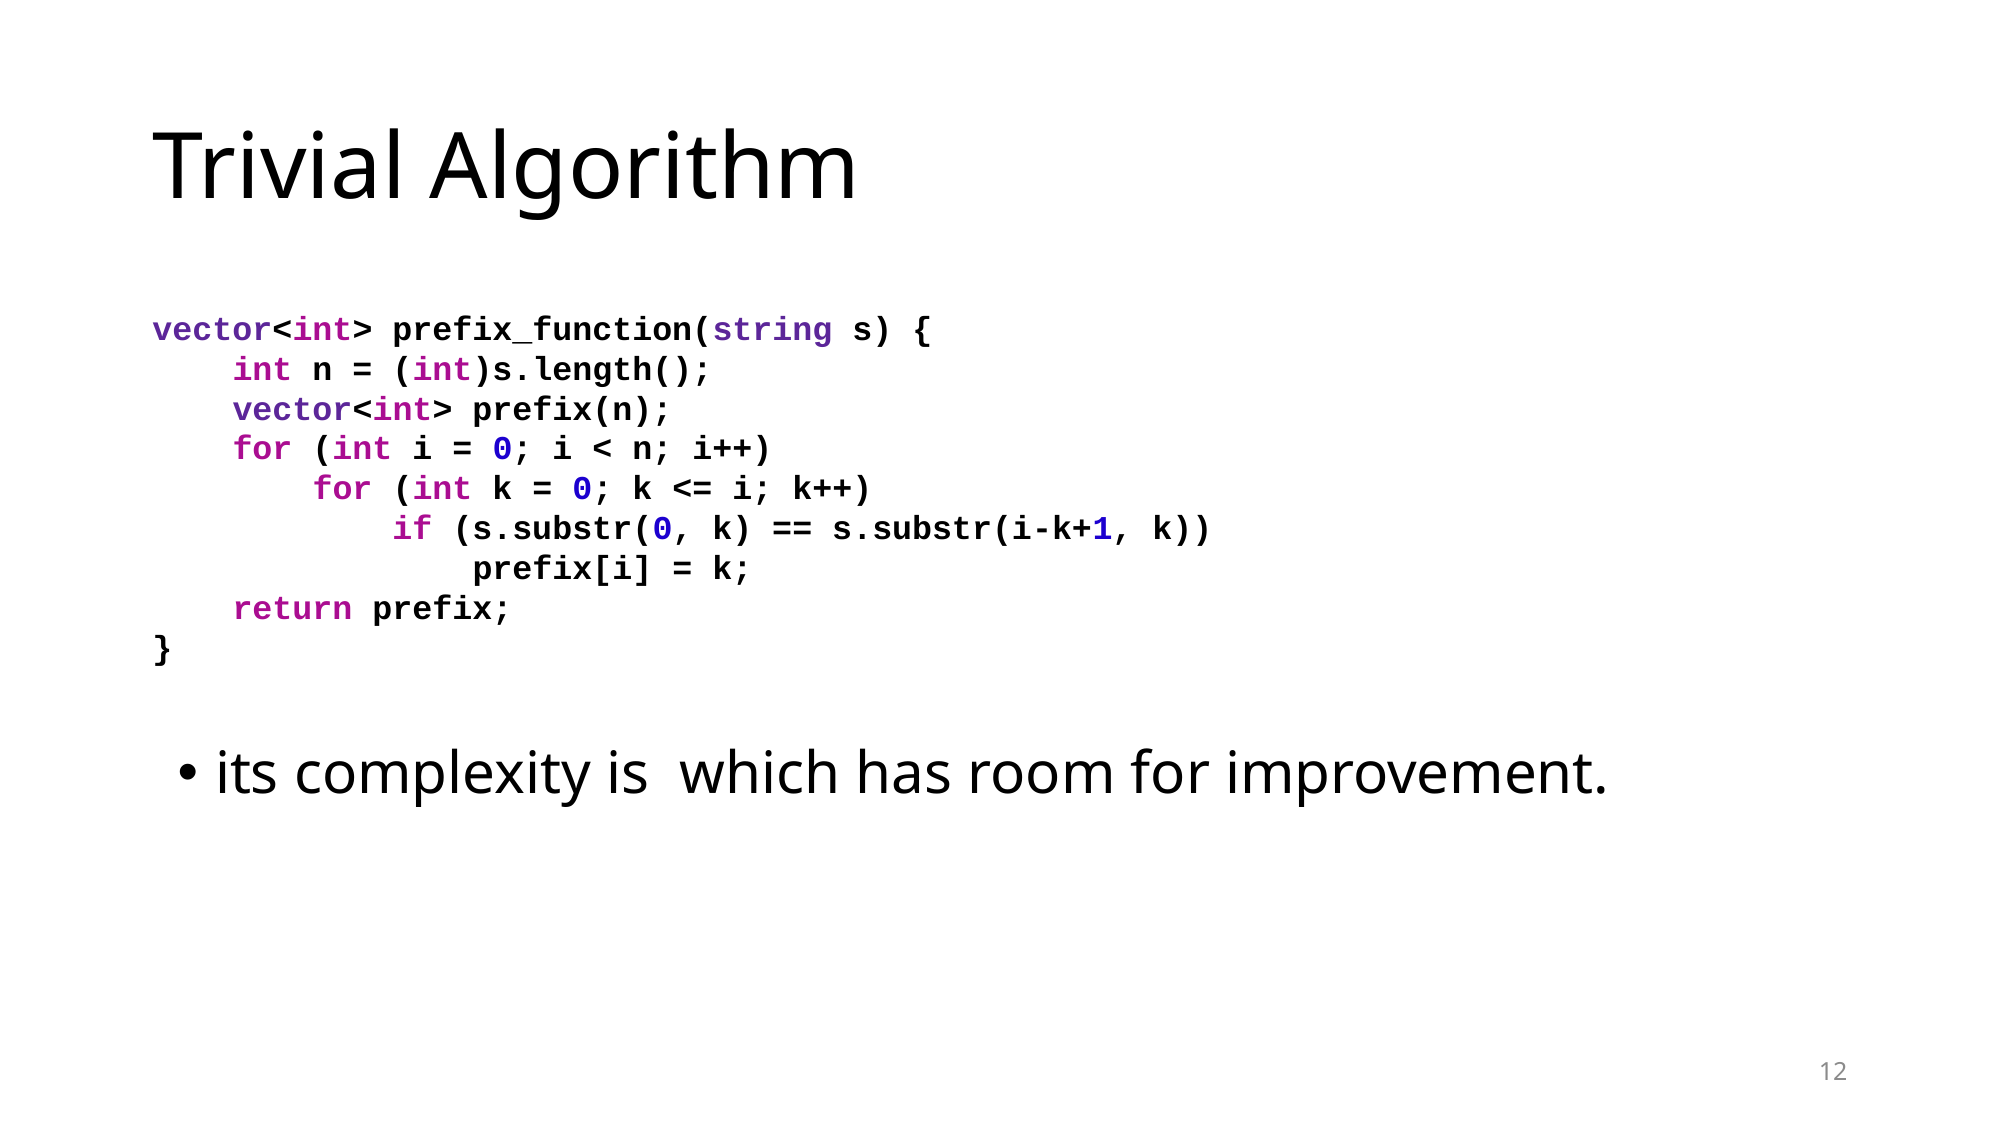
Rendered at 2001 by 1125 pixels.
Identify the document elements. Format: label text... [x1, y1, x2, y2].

list vector<int> prefix_function(string s) { int n = (int)s.length(); vector<int> prefix(n); for (int i = 0; i < n; i++) for (int k = 0; k <= i; k++) if (s.substr(0, k) == s.substr(i-k+1, k)) prefix[i] = k; return prefix; } [137, 299, 1863, 1014]
slide_number 12 [1412, 1042, 1863, 1103]
title Trivial Algorithm [137, 59, 1863, 278]
